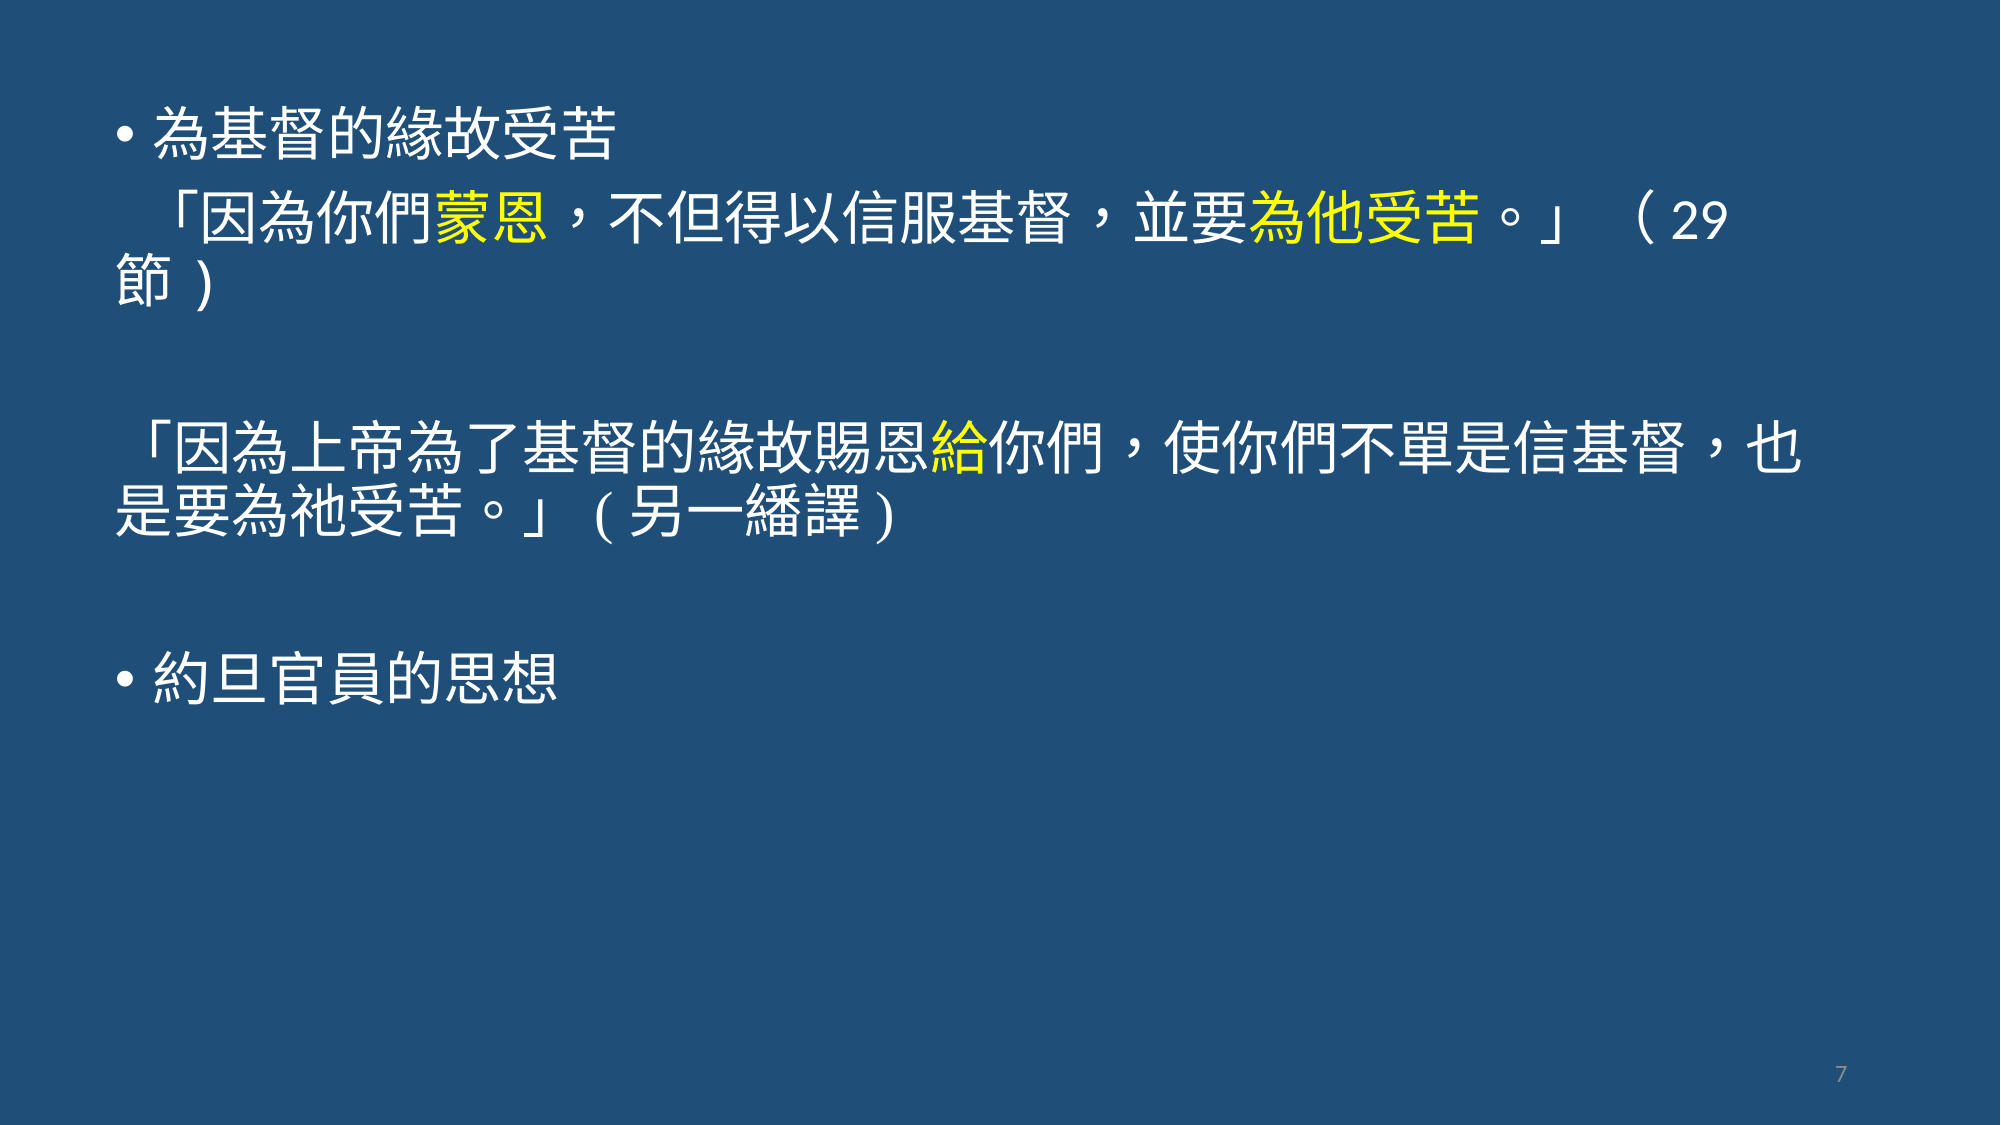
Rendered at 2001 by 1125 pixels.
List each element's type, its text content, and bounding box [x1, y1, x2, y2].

list 為基督的緣故受苦 「因為你們蒙恩，不但得以信服基督，並要為他受苦。」（29節) 「因為上帝為了基督的緣故賜恩給你們，使你們不單是信基督，也是要為祂受苦。」(另一繙譯) 約旦官員的思想 [99, 97, 1825, 1015]
slide_number 7 [1412, 1042, 1863, 1103]
